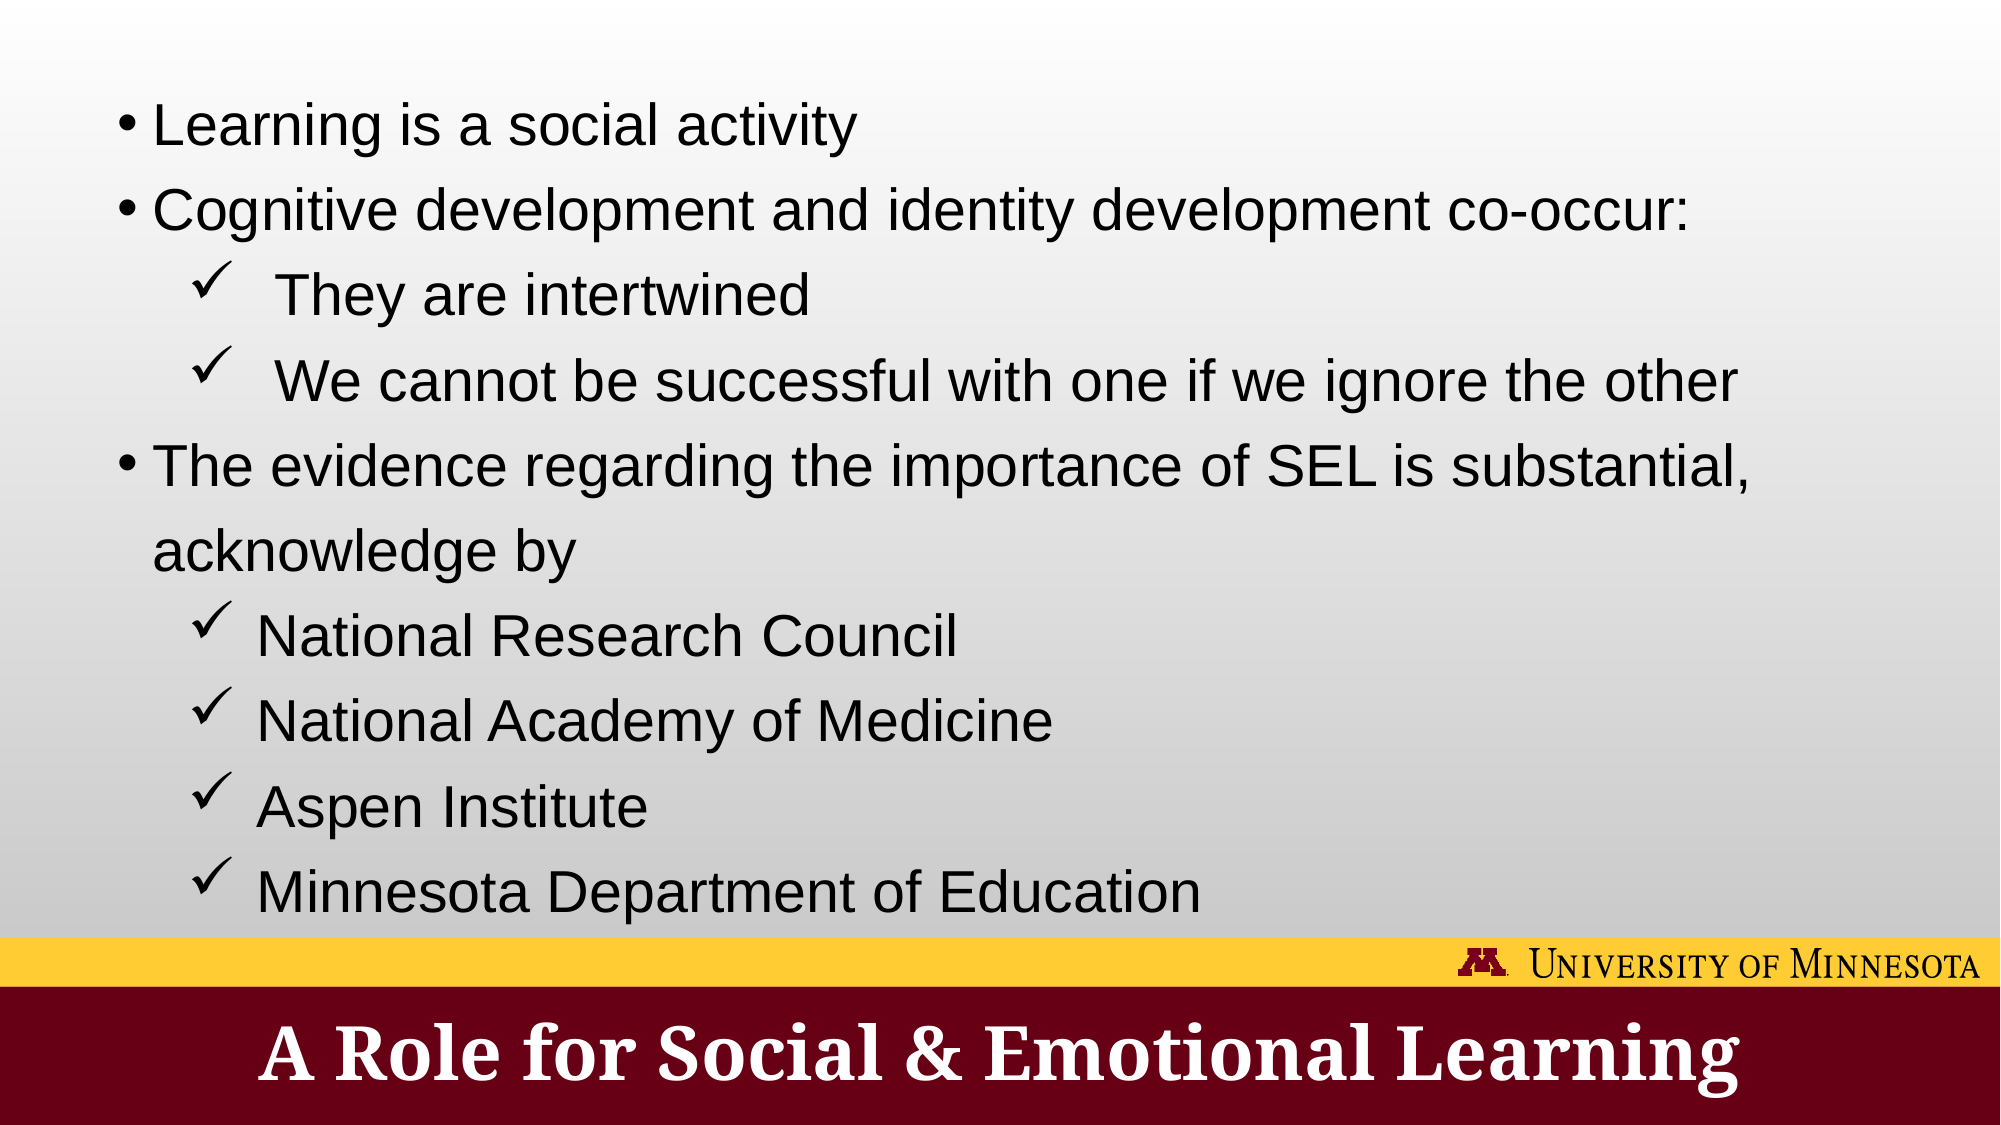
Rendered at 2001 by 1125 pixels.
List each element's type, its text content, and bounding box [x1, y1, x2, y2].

list Learning is a social activity Cognitive development and identity development co-occur: They are intertwined We cannot be successful with one if we ignore the other The evidence regarding the importance of SEL is substantial, acknowledge by National Research Council National Academy of Medicine Aspen Institute Minnesota Department of Education [102, 64, 1907, 935]
title A Role for Social & Emotional Learning [0, 986, 2000, 1125]
picture [1458, 948, 1509, 976]
